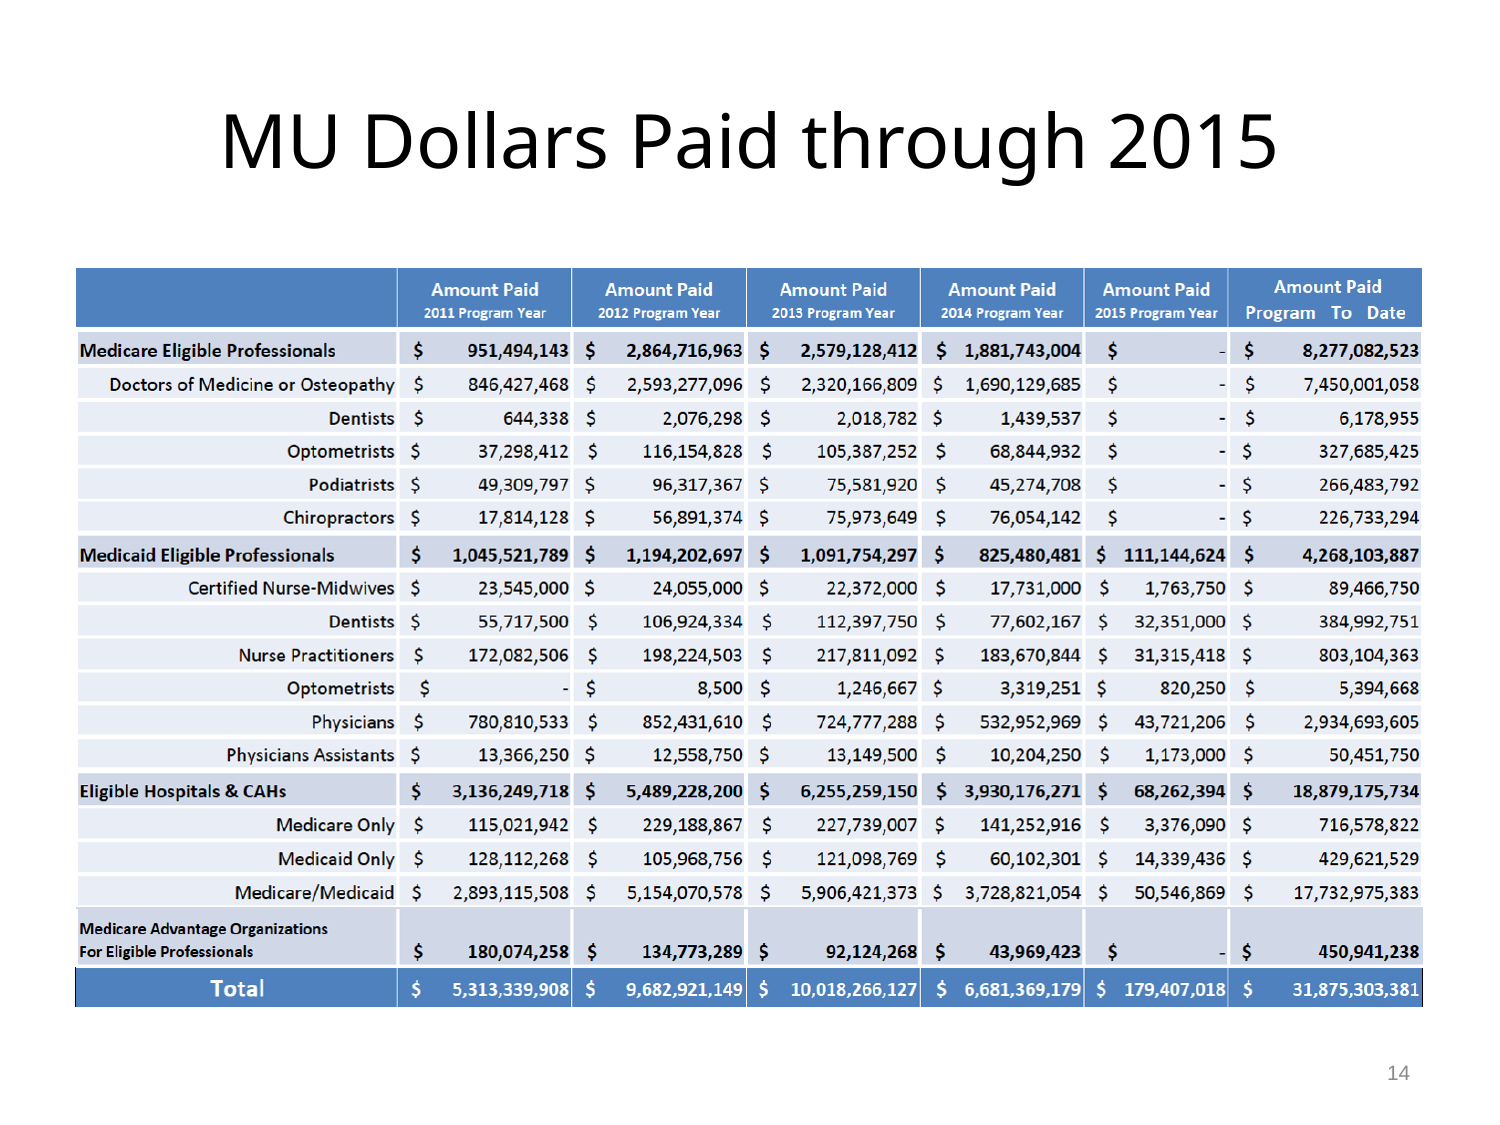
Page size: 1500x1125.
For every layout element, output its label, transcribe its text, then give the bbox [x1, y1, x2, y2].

title MU Dollars Paid through 2015 [75, 45, 1425, 233]
slide_number 14 [1341, 1027, 1425, 1118]
picture [74, 262, 1426, 1013]
